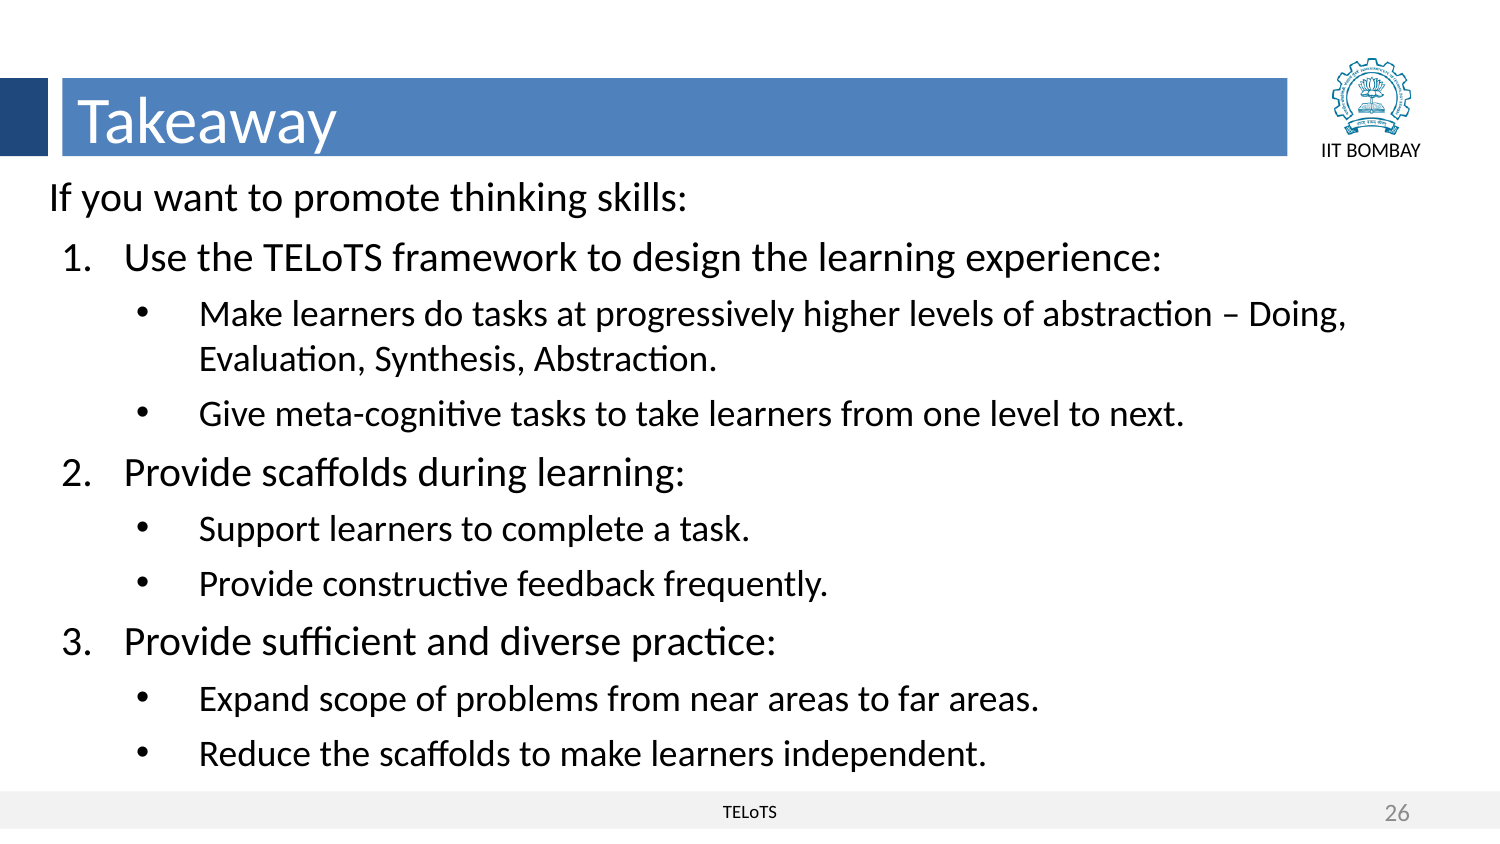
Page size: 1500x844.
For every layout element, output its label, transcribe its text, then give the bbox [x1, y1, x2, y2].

slide_number 26 [1332, 789, 1425, 835]
picture [1332, 58, 1411, 135]
text_box If you want to promote thinking skills: Use the TELoTS framework to design the learning experience: Make learners do tasks at progressively higher levels of abstraction – Doing, Evaluation, Synthesis, Abstraction. Give meta-cognitive tasks to take learners from one level to next. Provide scaffolds during learning: Support learners to complete a task. Provide constructive feedback frequently. Provide sufficient and diverse practice: Expand scope of problems from near areas to far areas. Reduce the scaffolds to make learners independent. [41, 161, 1447, 766]
list Takeaway [62, 78, 1288, 156]
